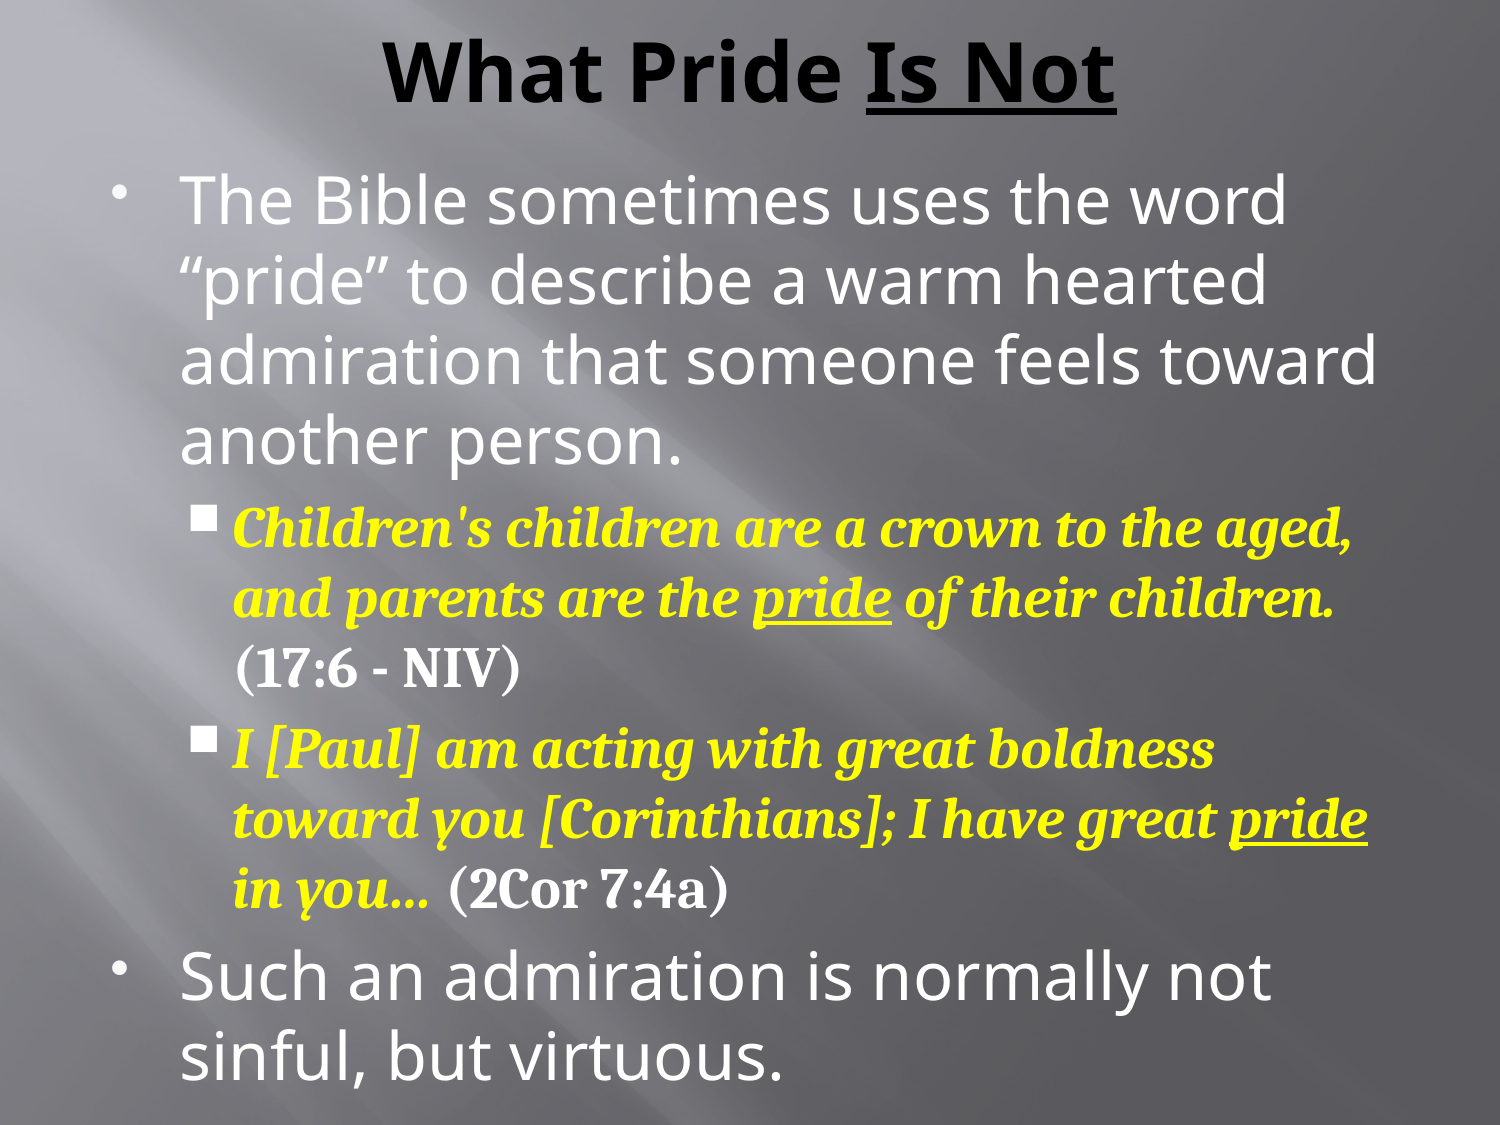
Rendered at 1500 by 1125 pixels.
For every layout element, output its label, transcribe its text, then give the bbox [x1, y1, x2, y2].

title What Pride Is Not [75, 0, 1425, 138]
list The Bible sometimes uses the word “pride” to describe a warm hearted admiration that someone feels toward another person. Children's children are a crown to the aged, and parents are the pride of their children. (17:6 - NIV) I [Paul] am acting with great boldness toward you [Corinthians]; I have great pride in you… (2Cor 7:4a) Such an admiration is normally not sinful, but virtuous. [75, 149, 1425, 1125]
